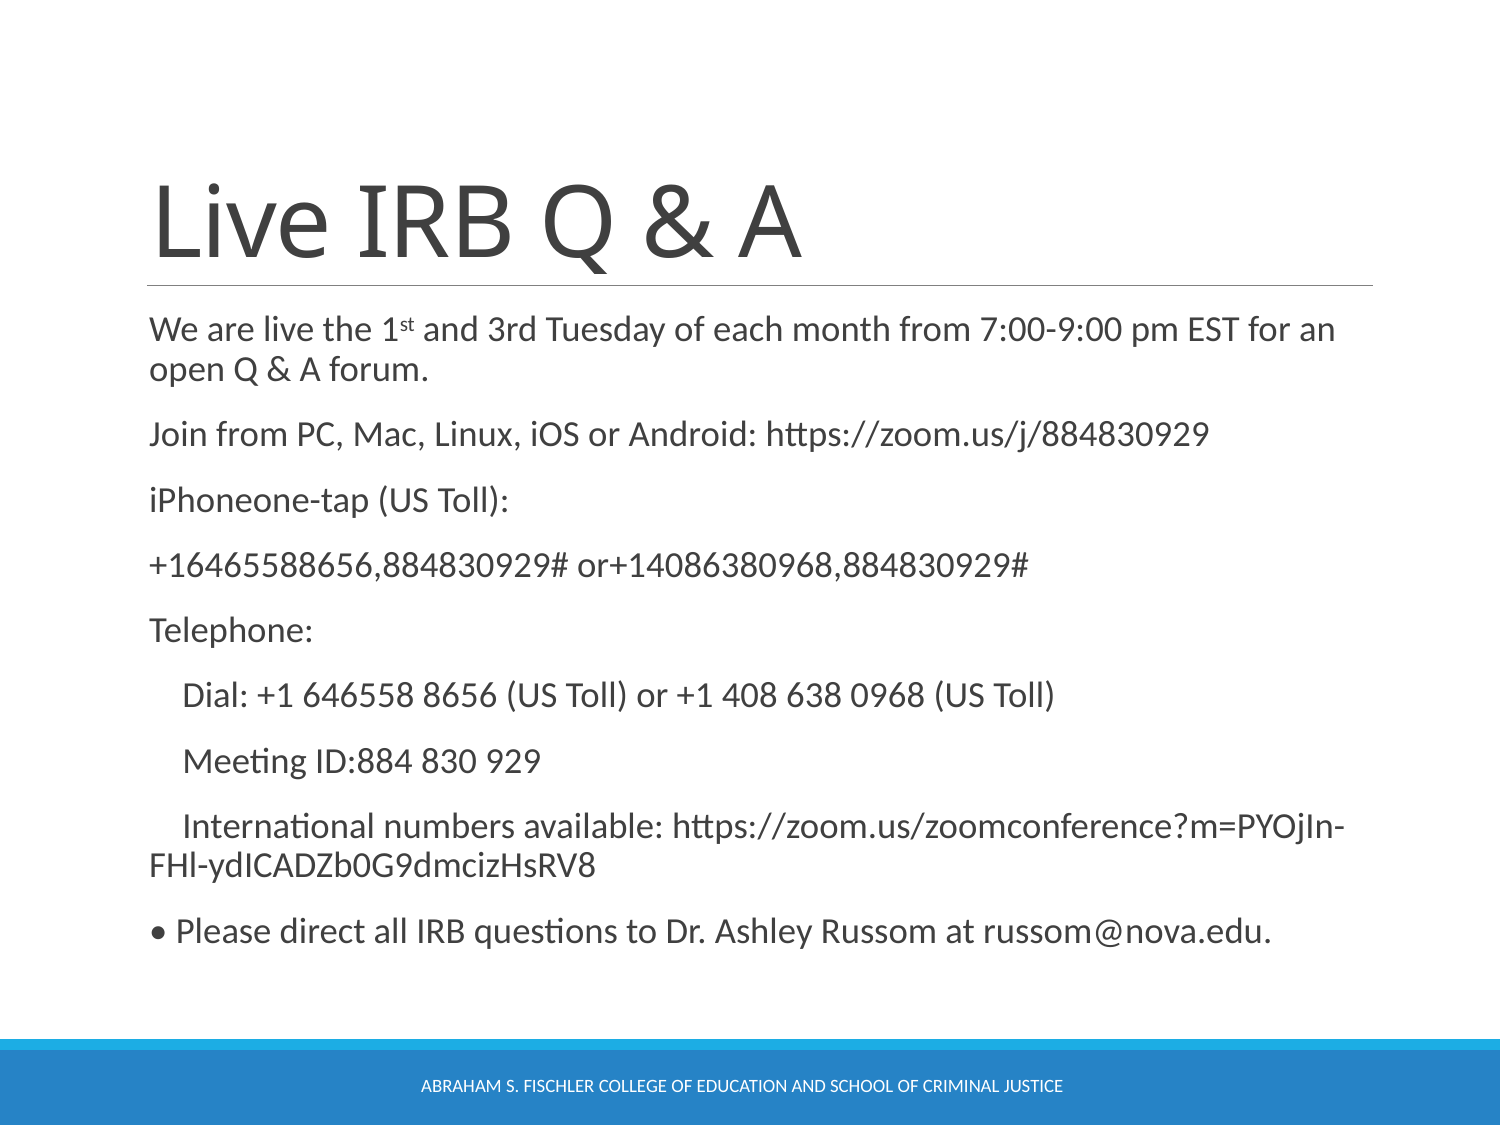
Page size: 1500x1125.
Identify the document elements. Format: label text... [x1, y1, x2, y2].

title Live IRB Q & A [135, 47, 1373, 285]
footer Abraham S. Fischler College of Education and School of Criminal Justice [399, 1067, 1085, 1125]
list We are live the 1st and 3rd Tuesday of each month from 7:00-9:00 pm EST for an open Q & A forum. Join from PC, Mac, Linux, iOS or Android: https://zoom.us/j/884830929 iPhoneone-tap (US Toll): +16465588656,884830929# or+14086380968,884830929# Telephone: Dial: +1 646558 8656 (US Toll) or +1 408 638 0968 (US Toll) Meeting ID:884 830 929 International numbers available: https://zoom.us/zoomconference?m=PYOjIn-FHl-ydICADZb0G9dmcizHsRV8 • Please direct all IRB questions to Dr. Ashley Russom at russom@nova.edu. [135, 302, 1373, 963]
